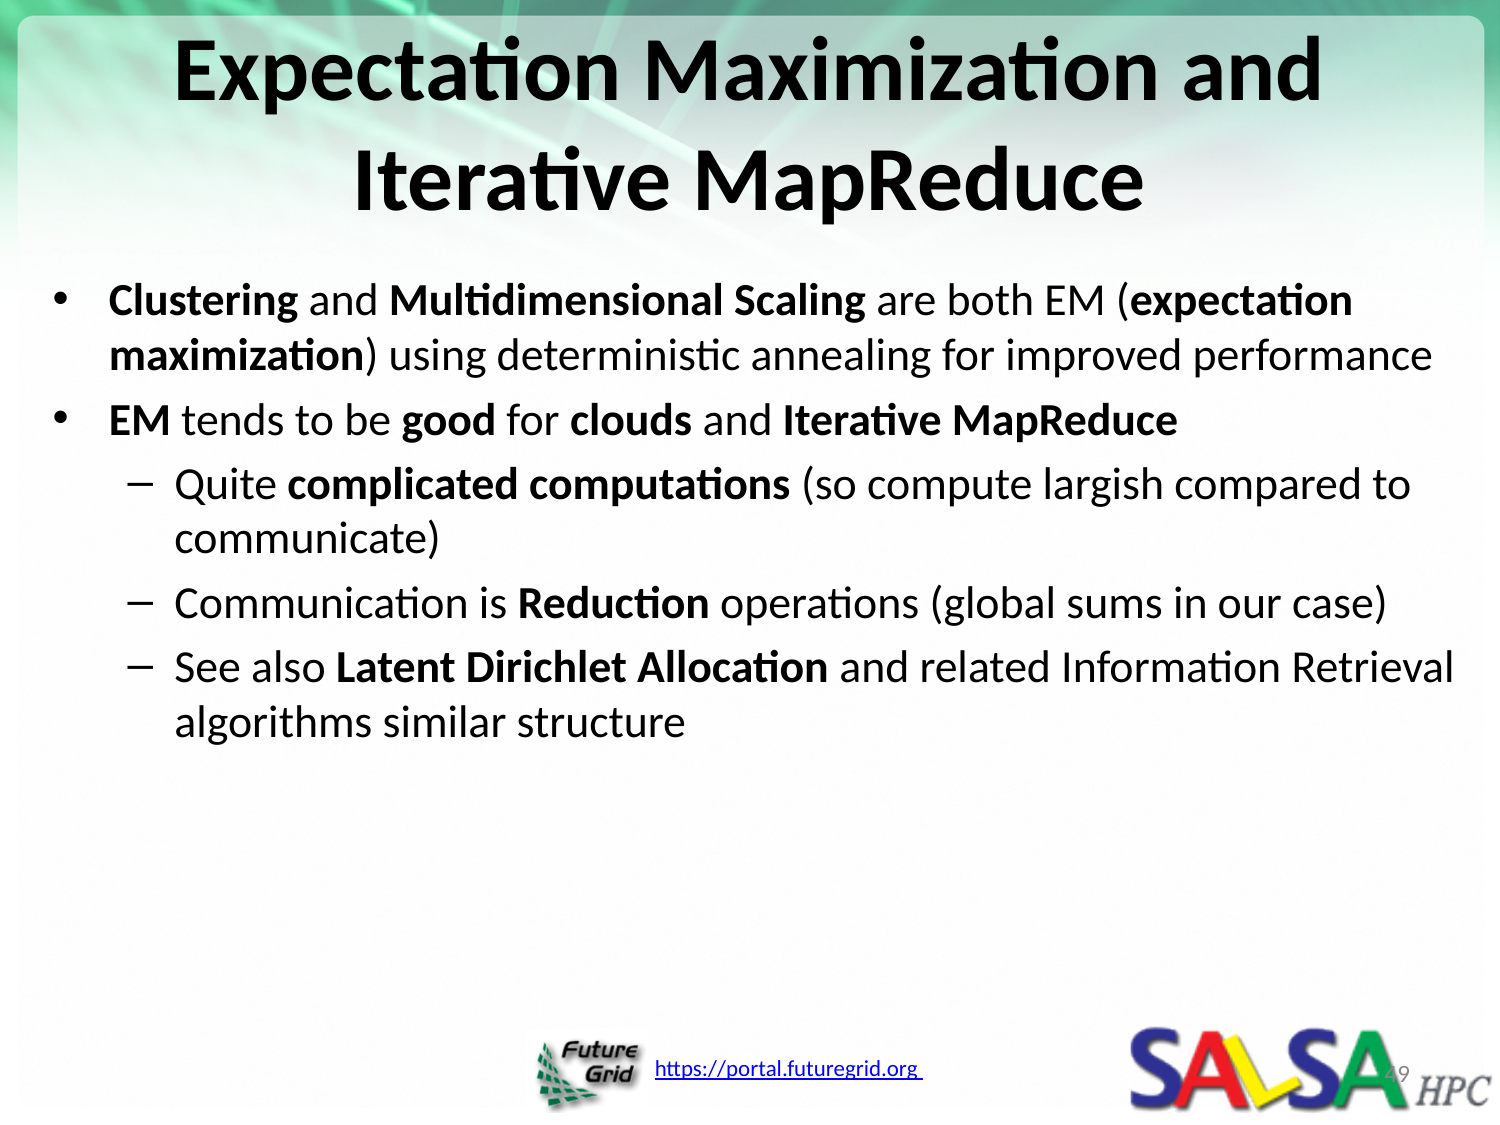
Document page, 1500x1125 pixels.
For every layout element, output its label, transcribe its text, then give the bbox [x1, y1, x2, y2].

picture [0, 0, 1500, 1125]
slide_number 49 [1074, 1042, 1425, 1103]
title Expectation Maximization and Iterative MapReduce [74, 24, 1426, 213]
list Clustering and Multidimensional Scaling are both EM (expectation maximization) using deterministic annealing for improved performance EM tends to be good for clouds and Iterative MapReduce Quite complicated computations (so compute largish compared to communicate) Communication is Reduction operations (global sums in our case) See also Latent Dirichlet Allocation and related Information Retrieval algorithms similar structure [37, 262, 1476, 1026]
